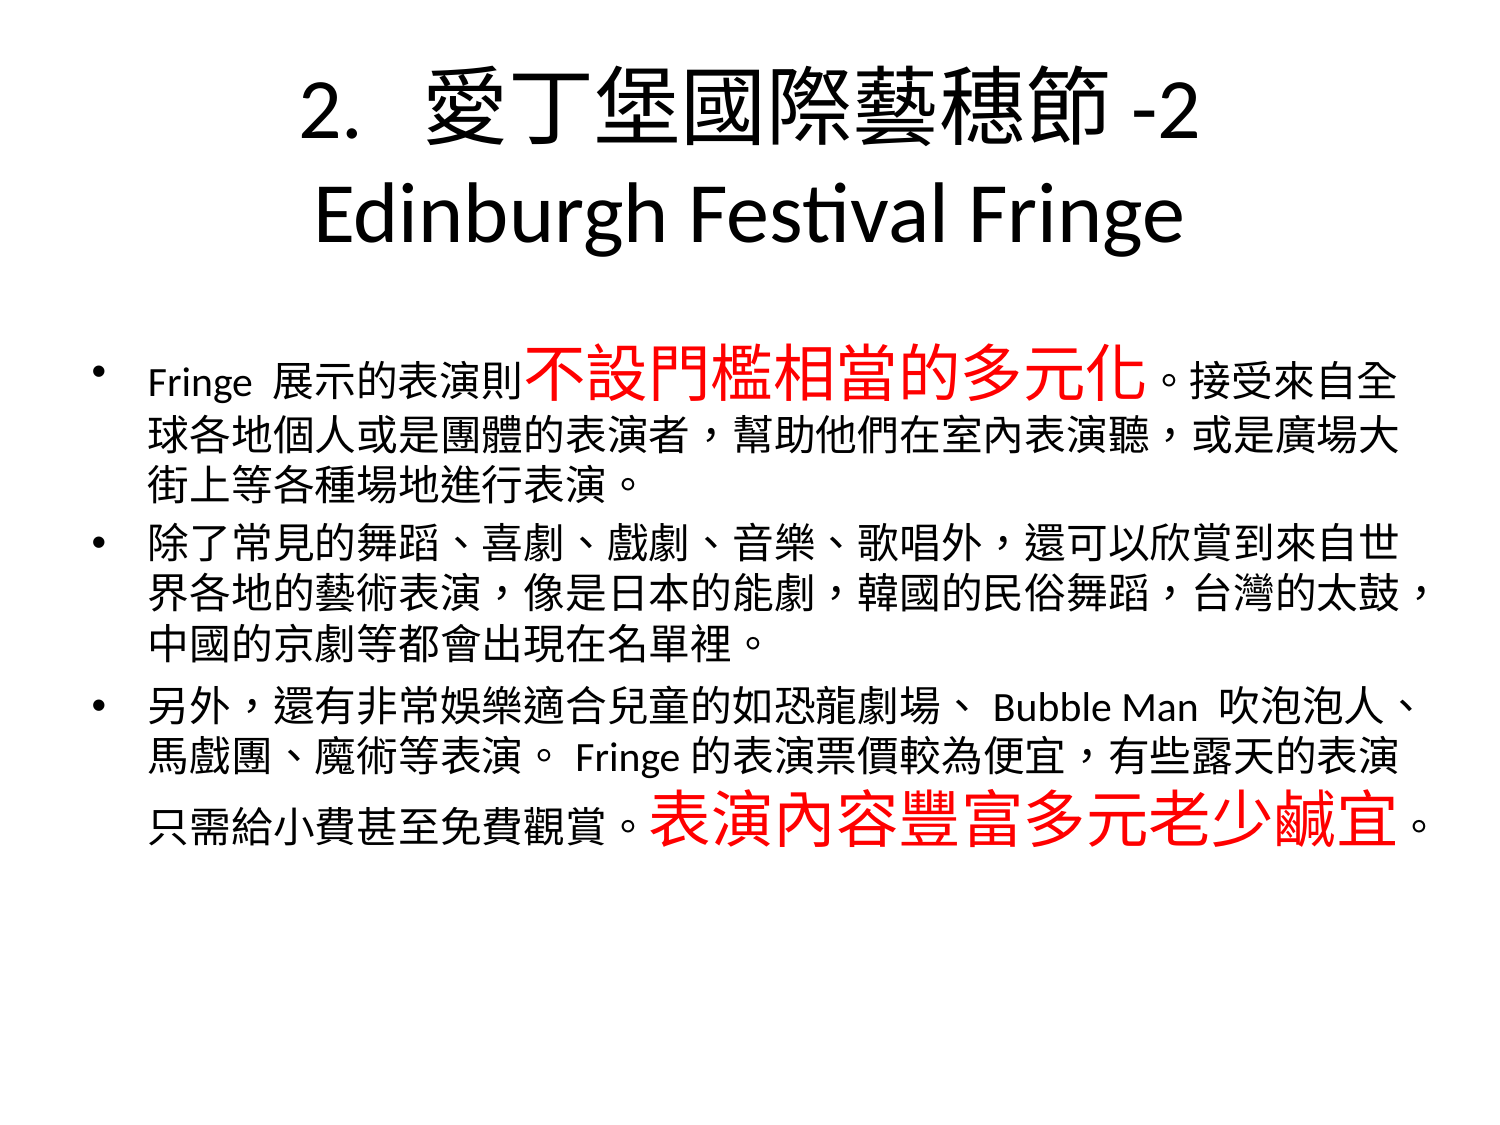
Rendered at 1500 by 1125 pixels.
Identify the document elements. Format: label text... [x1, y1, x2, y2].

title 2. 愛丁堡國際藝穗節-2 Edinburgh Festival Fringe [75, 45, 1425, 268]
list Fringe 展示的表演則不設門檻相當的多元化。接受來自全球各地個人或是團體的表演者，幫助他們在室內表演聽，或是廣場大街上等各種場地進行表演。 除了常見的舞蹈、喜劇、戲劇、音樂、歌唱外，還可以欣賞到來自世界各地的藝術表演，像是日本的能劇，韓國的民俗舞蹈，台灣的太鼓，中國的京劇等都會出現在名單裡。 另外，還有非常娛樂適合兒童的如恐龍劇場、Bubble Man 吹泡泡人、馬戲團、魔術等表演。Fringe的表演票價較為便宜，有些露天的表演只需給小費甚至免費觀賞。表演內容豐富多元老少鹹宜。 [76, 326, 1427, 976]
